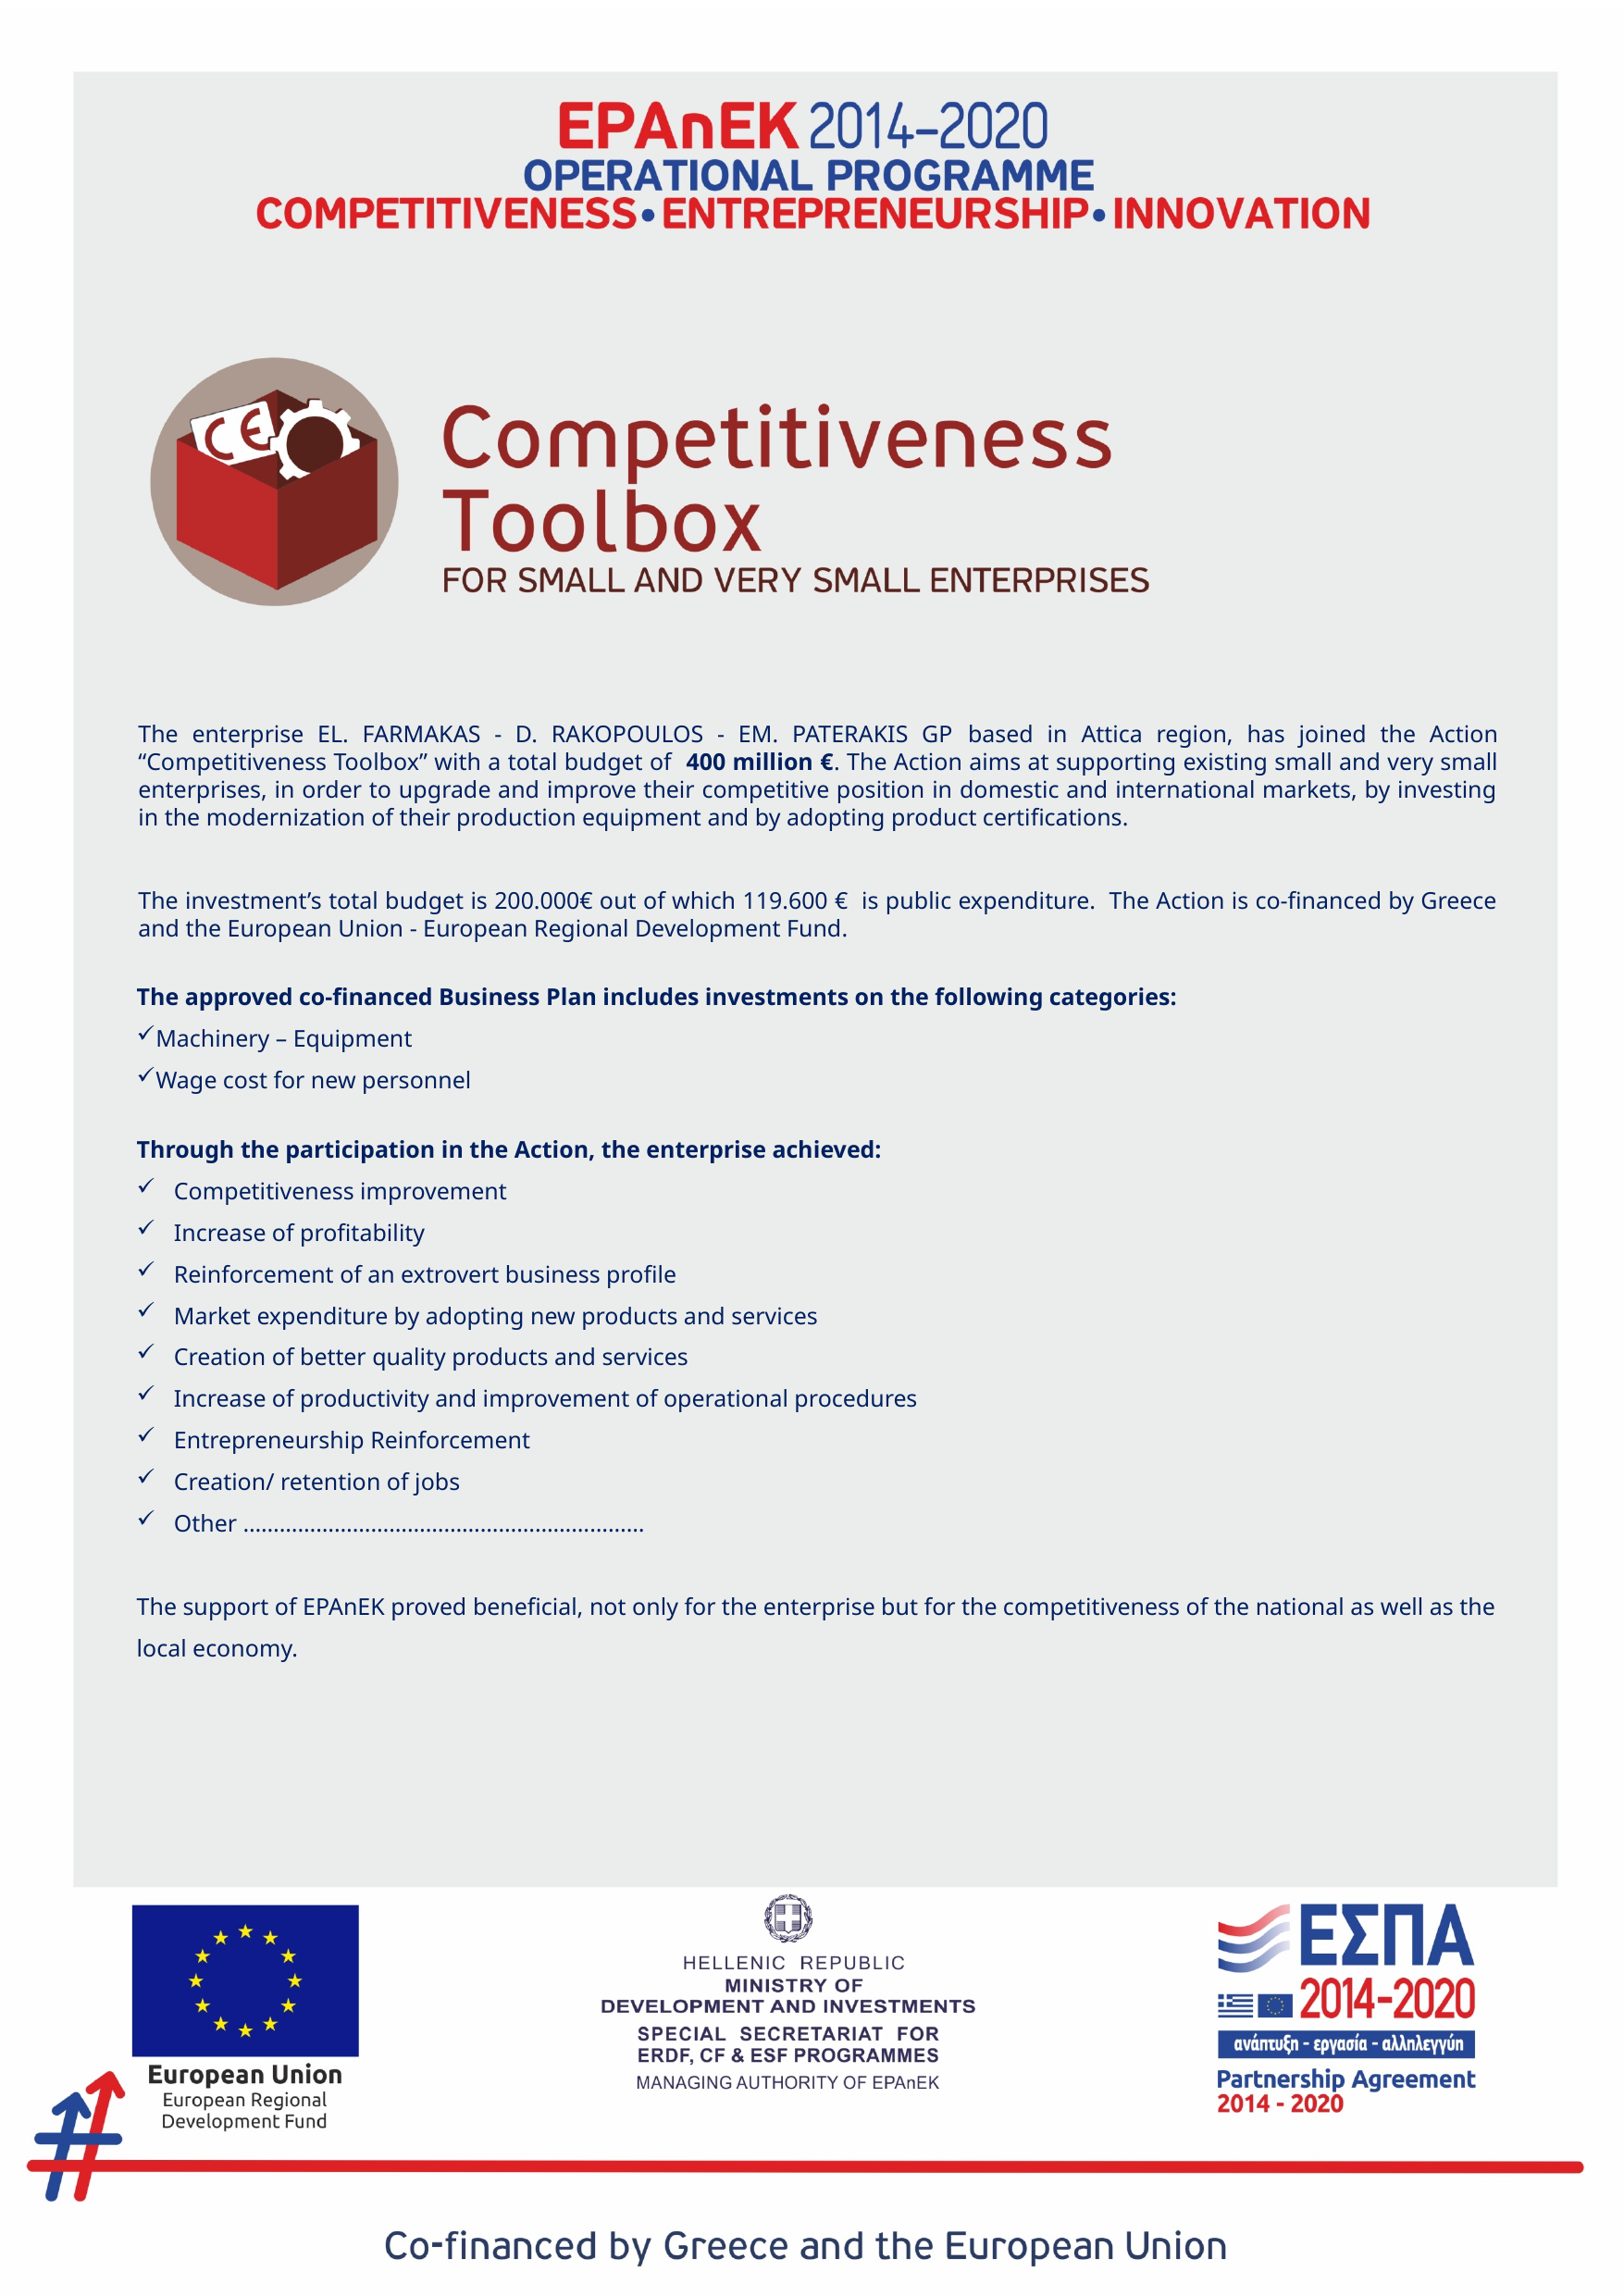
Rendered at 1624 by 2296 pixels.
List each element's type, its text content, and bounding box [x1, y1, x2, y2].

text_box The enterprise EL. FARMAKAS - D. RAKOPOULOS - EM. PATERAKIS GP based in Attica region, has joined the Action “Competitiveness Toolbox” with a total budget of 400 million €. The Action aims at supporting existing small and very small enterprises, in order to upgrade and improve their competitive position in domestic and international markets, by investing in the modernization of their production equipment and by adopting product certifications. The investment’s total budget is 200.000€ out of which 119.600 € is public expenditure. The Action is co-financed by Greece and the European Union - European Regional Development Fund. [124, 713, 1513, 949]
picture [0, 9, 1624, 2296]
text_box The approved co-financed Business Plan includes investments on the following categories: Machinery – Equipment Wage cost for new personnel Through the participation in the Action, the enterprise achieved: Competitiveness improvement Increase of profitability Reinforcement of an extrovert business profile Market expenditure by adopting new products and services Creation of better quality products and services Increase of productivity and improvement of operational procedures Entrepreneurship Reinforcement Creation/ retention of jobs Other ………………………………………………………… The support of EPAnEK proved beneficial, not only for the enterprise but for the competitiveness of the national as well as the local economy. [122, 962, 1522, 1669]
